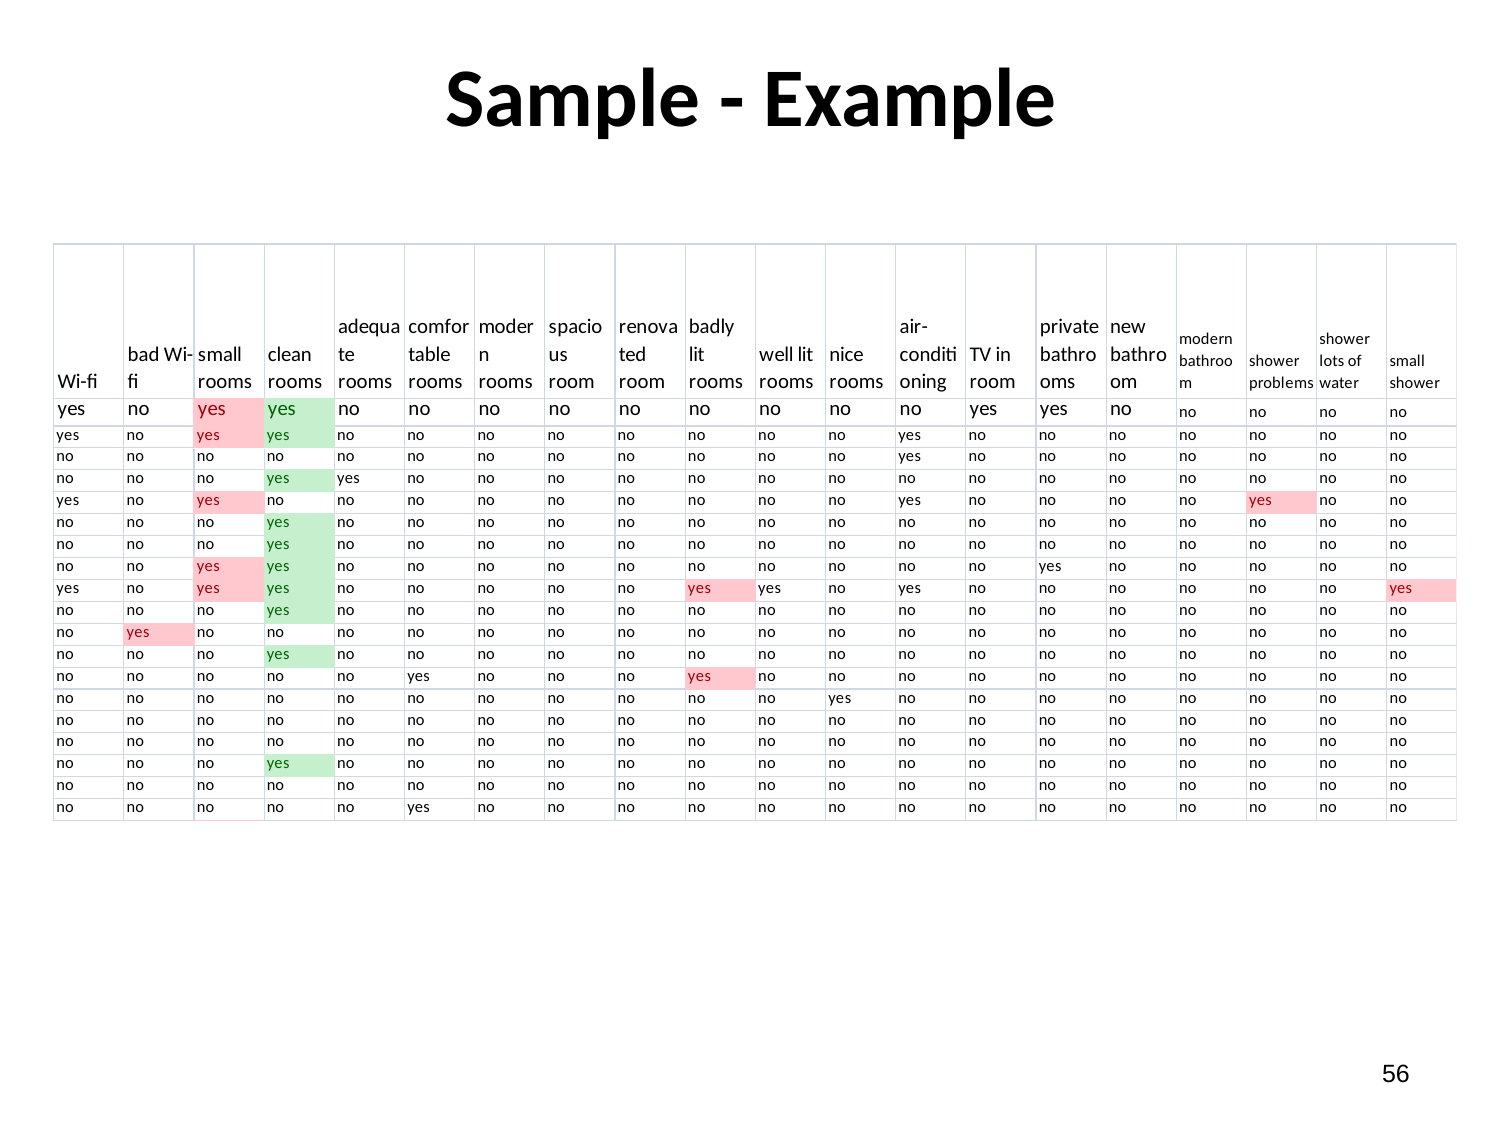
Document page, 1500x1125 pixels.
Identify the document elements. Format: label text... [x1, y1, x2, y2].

title Sample - Example [76, 19, 1427, 168]
slide_number 55 [1074, 1042, 1425, 1103]
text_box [52, 243, 1458, 822]
